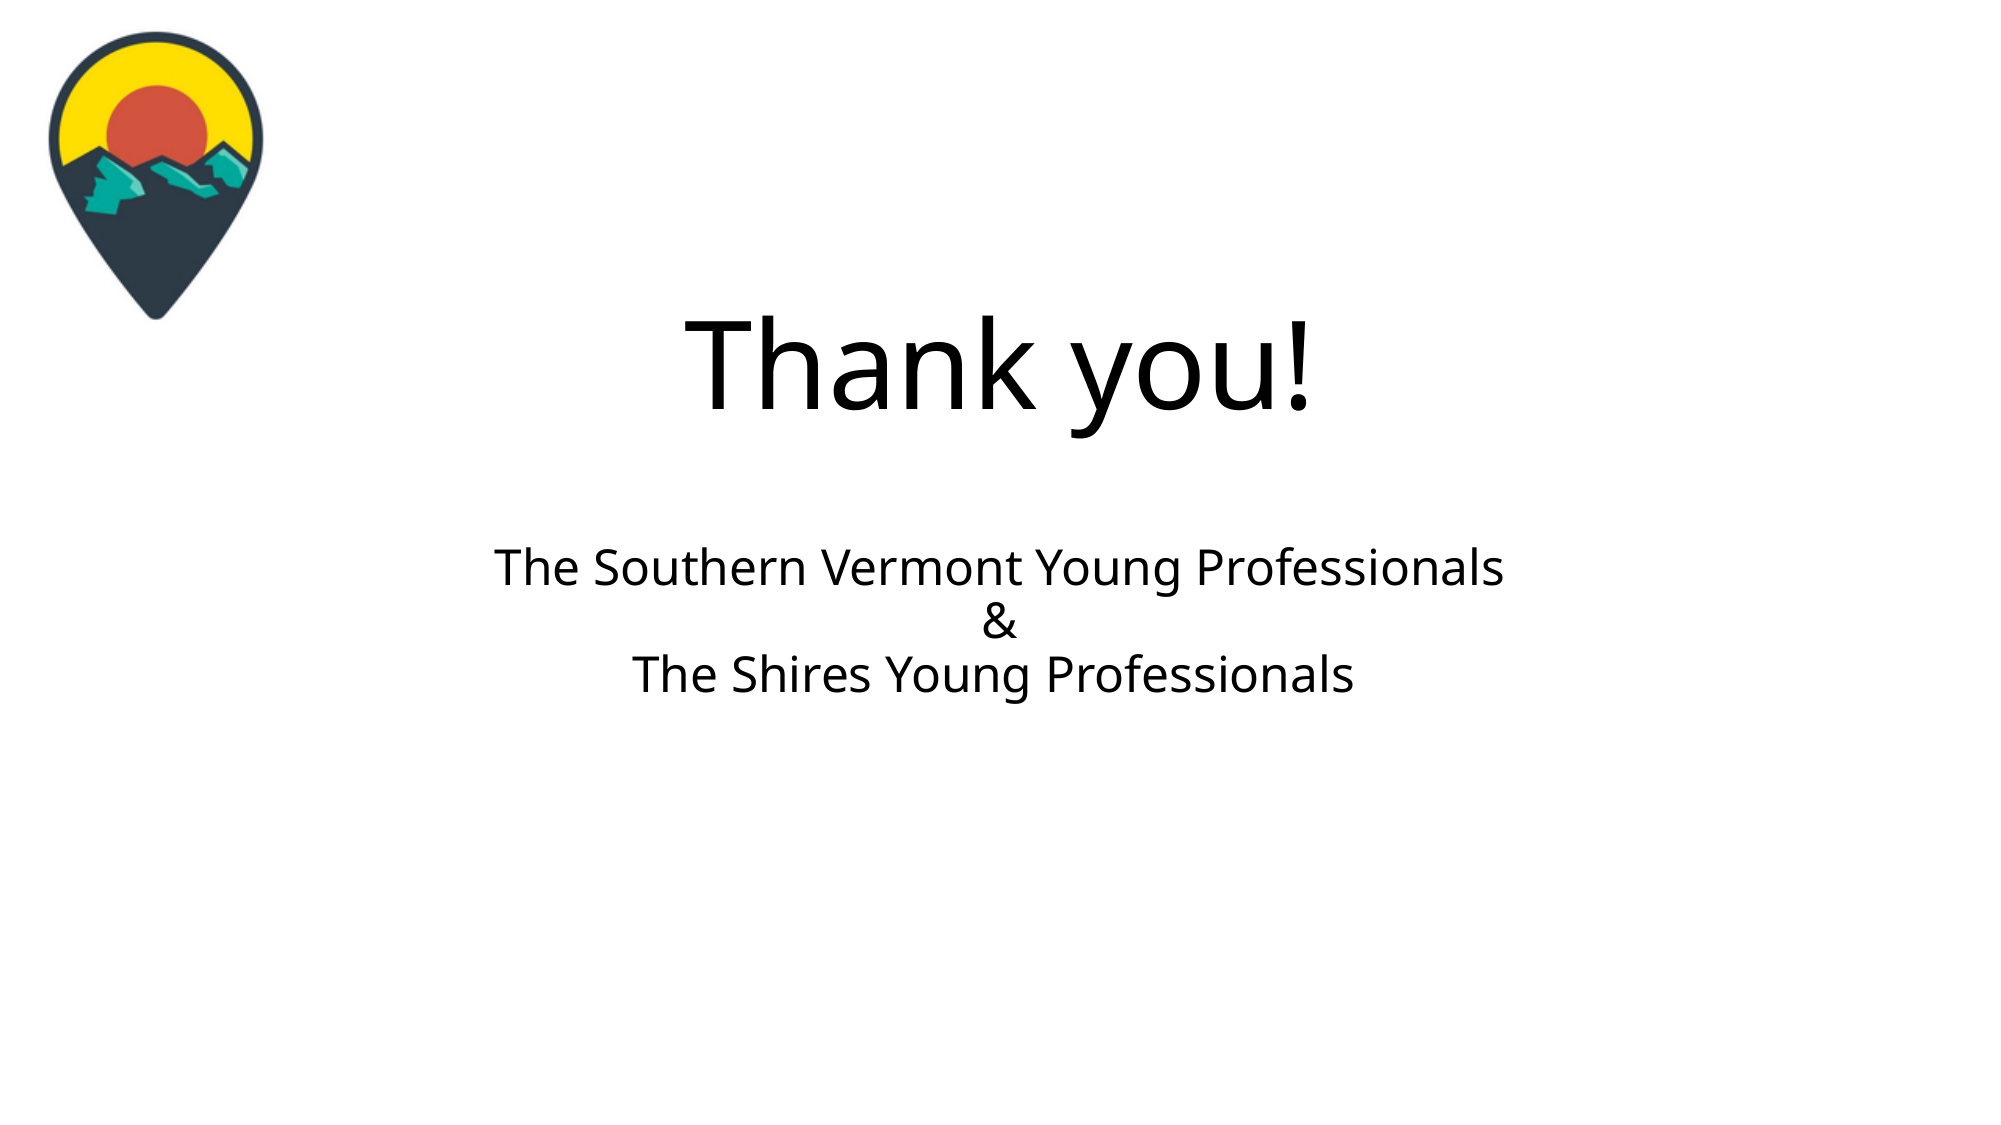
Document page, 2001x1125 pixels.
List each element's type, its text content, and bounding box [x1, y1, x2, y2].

title Thank you! The Southern Vermont Young Professionals & The Shires Young Professionals [86, 294, 1914, 831]
picture [37, 14, 276, 357]
